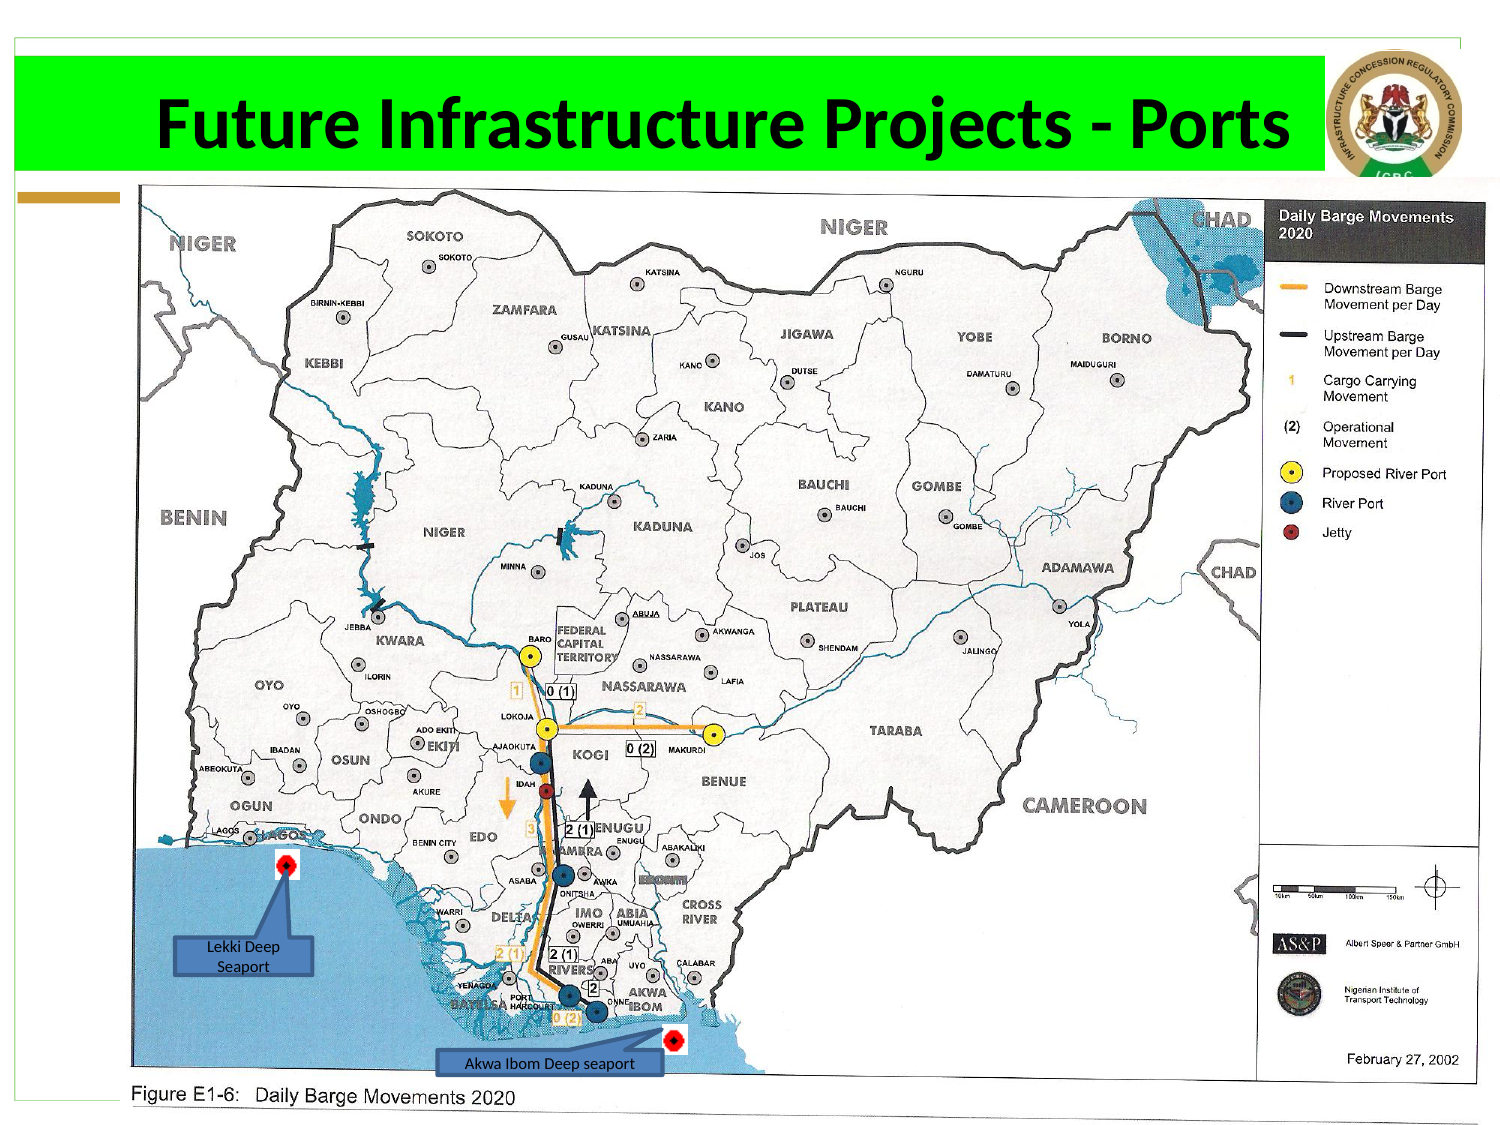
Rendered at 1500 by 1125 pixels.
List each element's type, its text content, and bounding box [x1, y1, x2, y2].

title Future Infrastructure Projects - Ports [18, 62, 1432, 175]
picture [14, 37, 1500, 1125]
